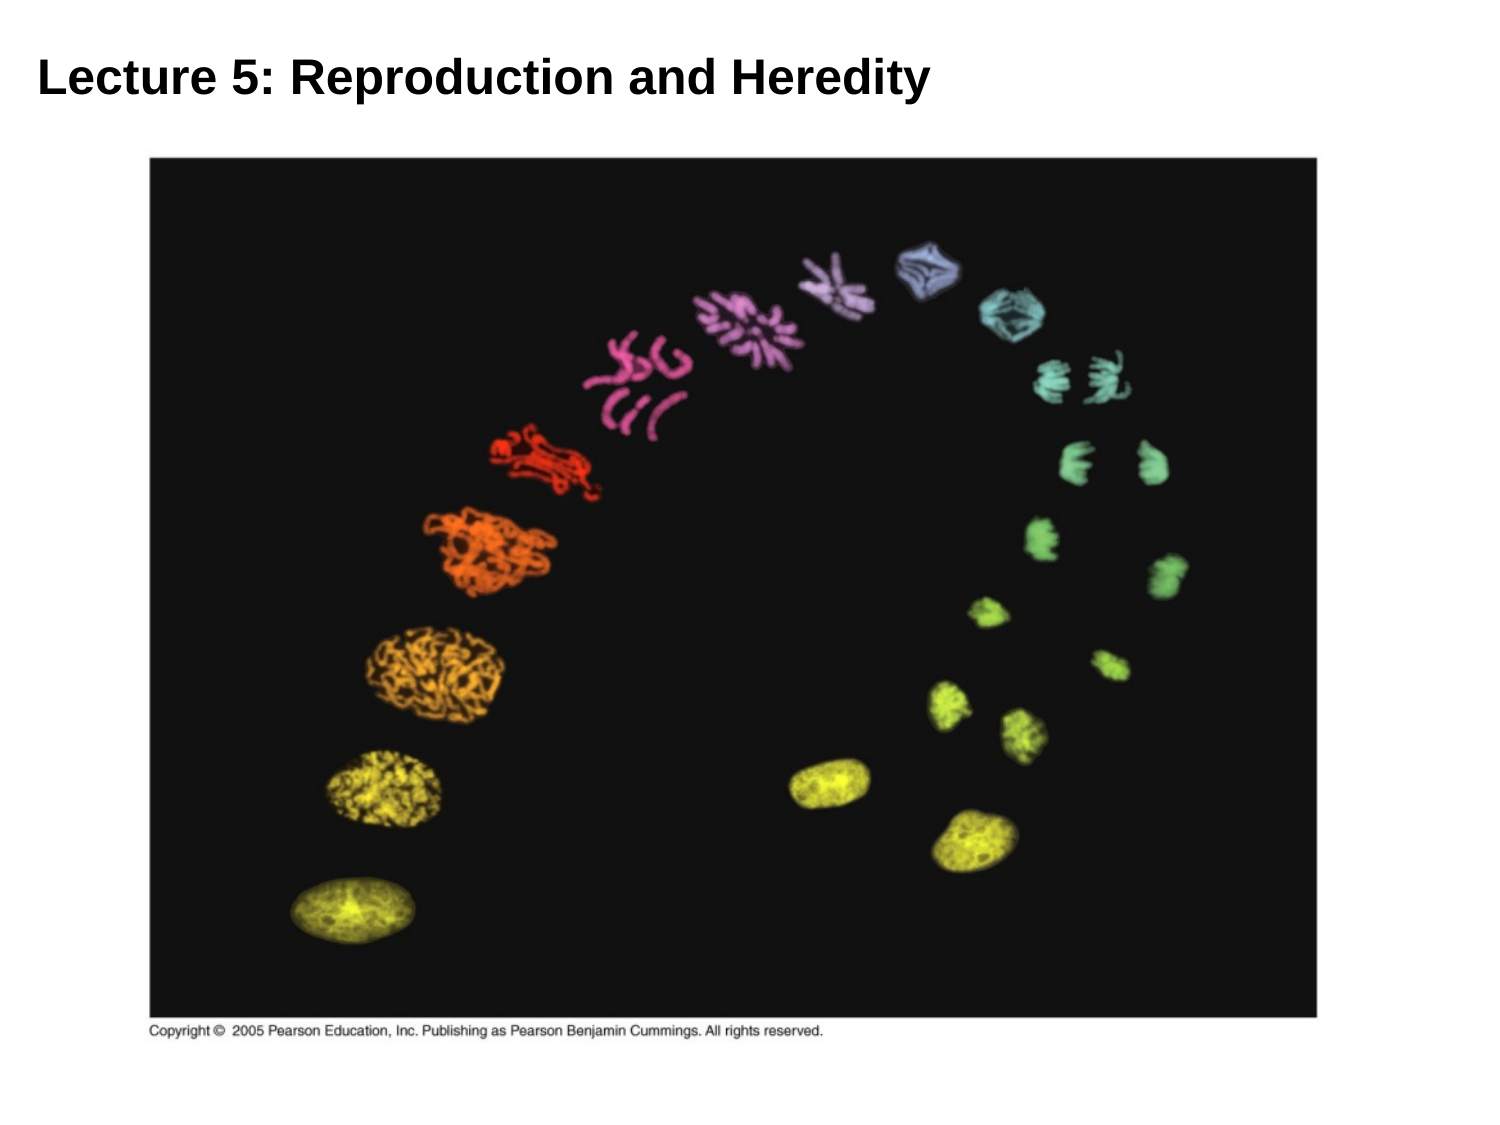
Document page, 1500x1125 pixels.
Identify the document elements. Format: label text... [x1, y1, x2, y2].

picture [124, 149, 1327, 1048]
text_box Lecture 5: Reproduction and Heredity [22, 37, 1385, 113]
